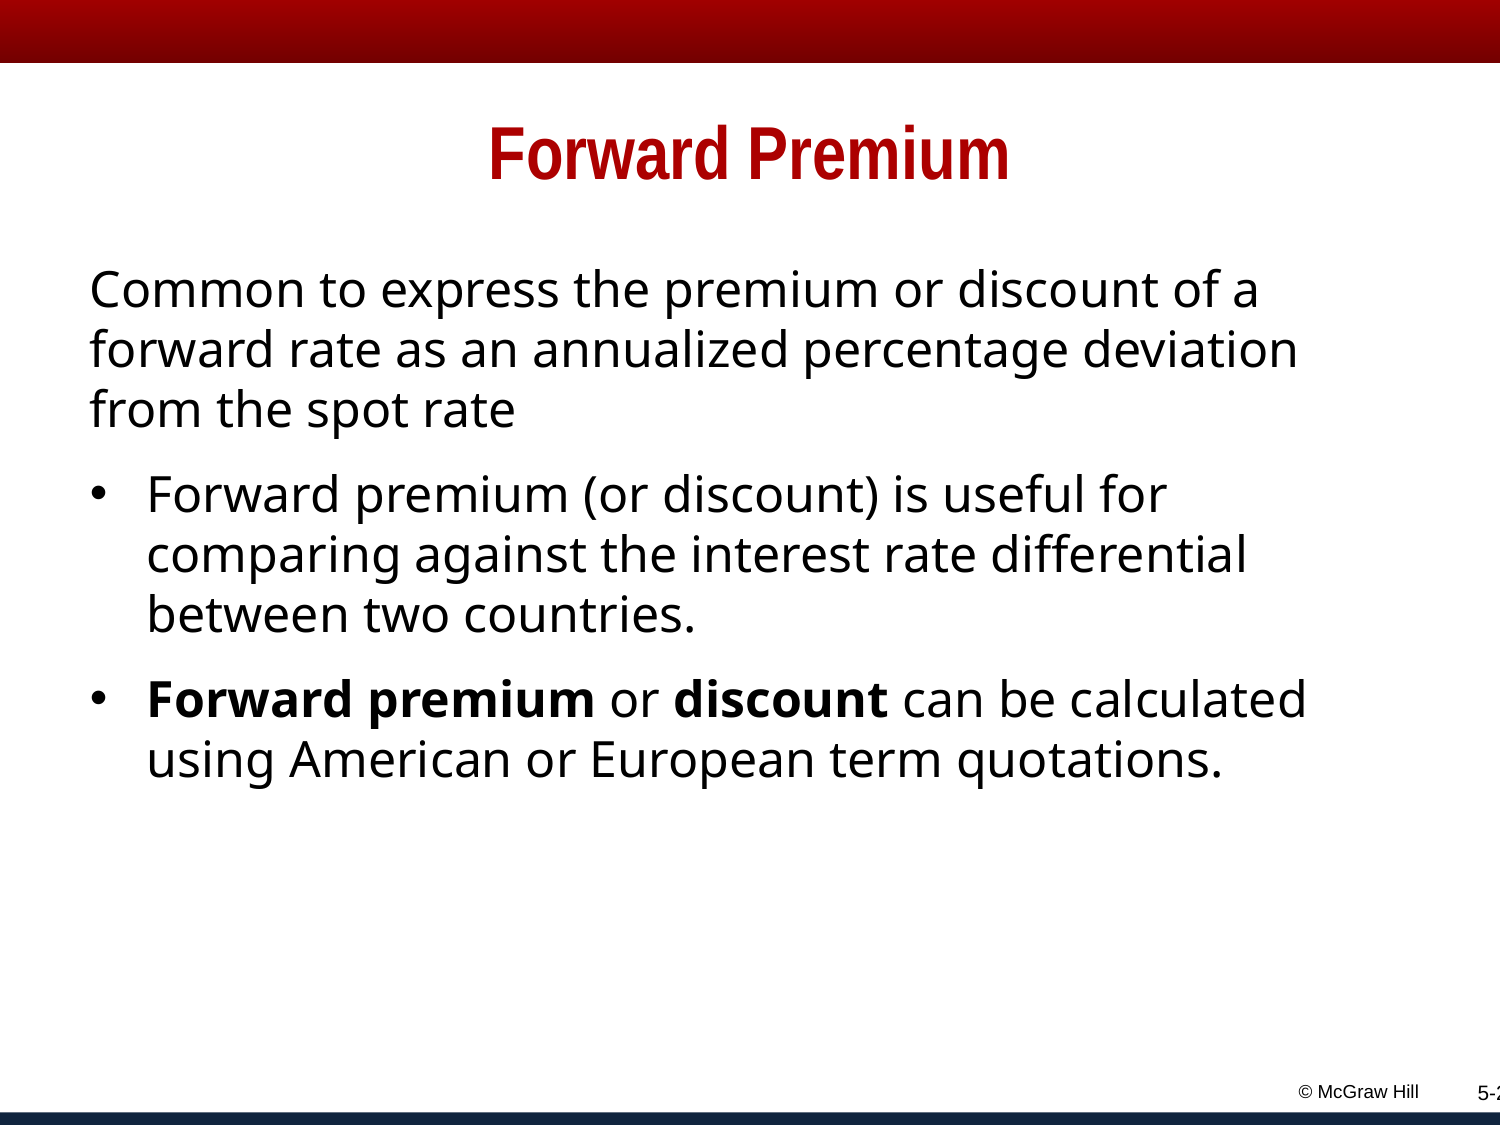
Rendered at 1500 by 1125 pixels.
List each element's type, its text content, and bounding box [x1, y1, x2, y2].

title Forward Premium [75, 75, 1425, 225]
list Common to express the premium or discount of a forward rate as an annualized percentage deviation from the spot rate Forward premium (or discount) is useful for comparing against the interest rate differential between two countries. Forward premium or discount can be calculated using American or European term quotations. [75, 249, 1440, 1060]
